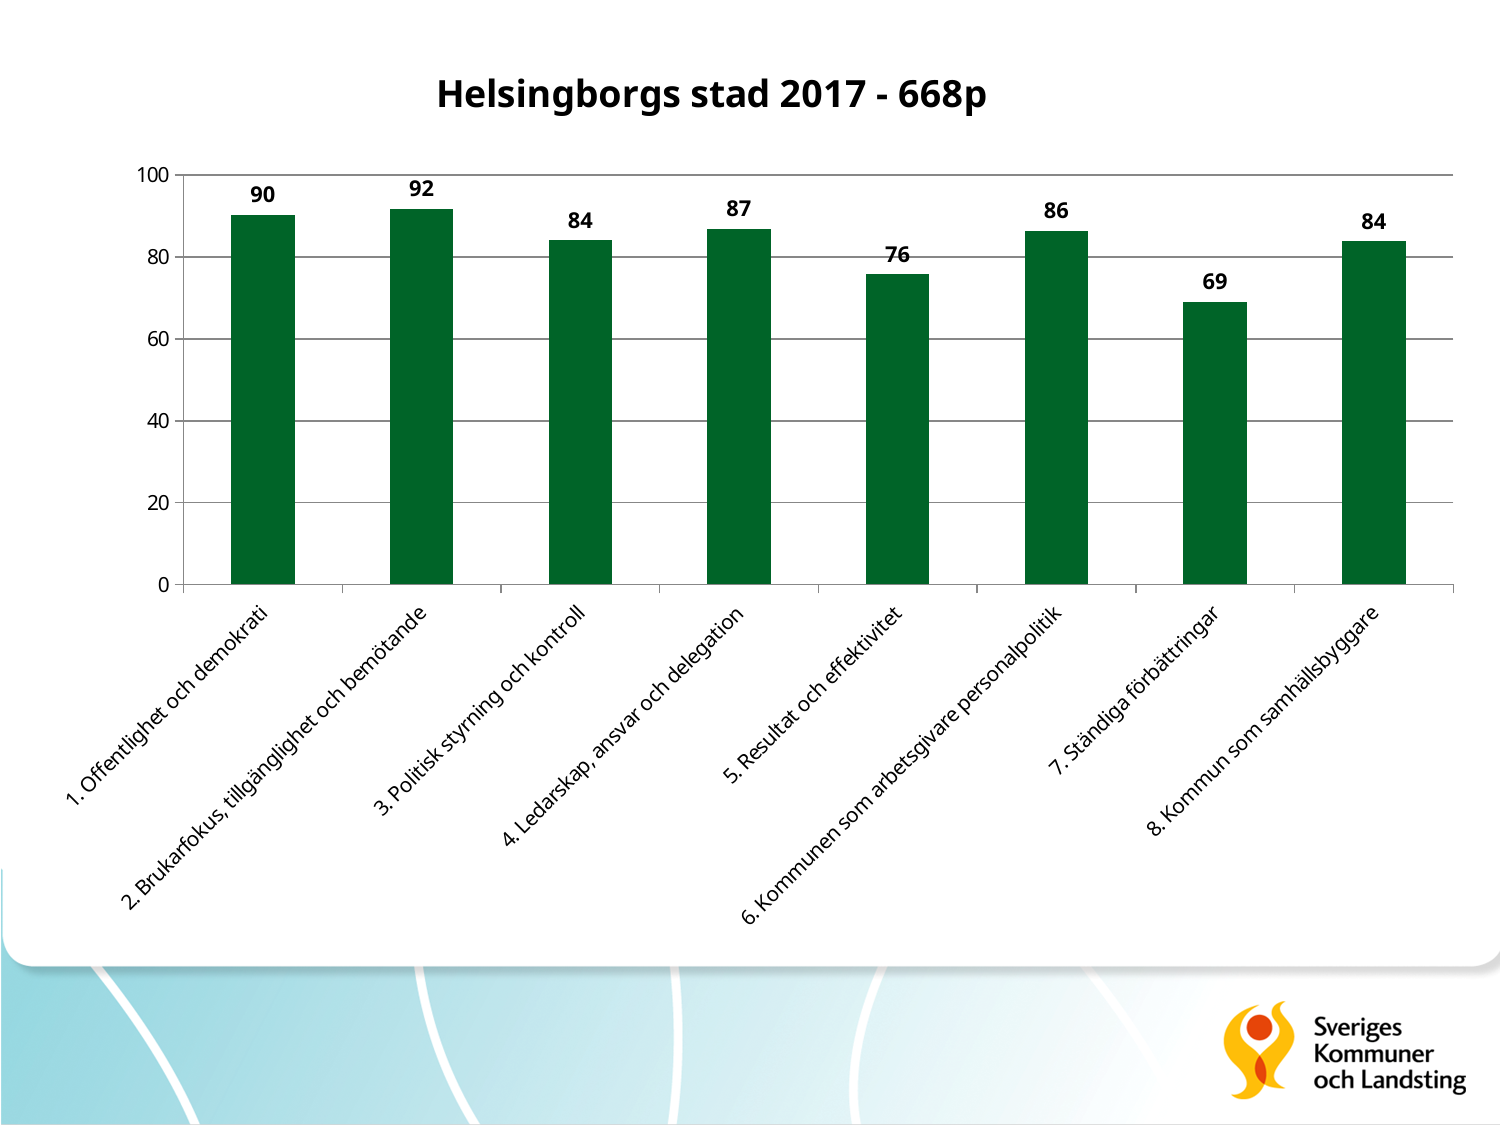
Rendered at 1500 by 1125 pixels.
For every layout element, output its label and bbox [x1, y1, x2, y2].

chart [29, 42, 1483, 951]
picture [0, 0, 1500, 1125]
